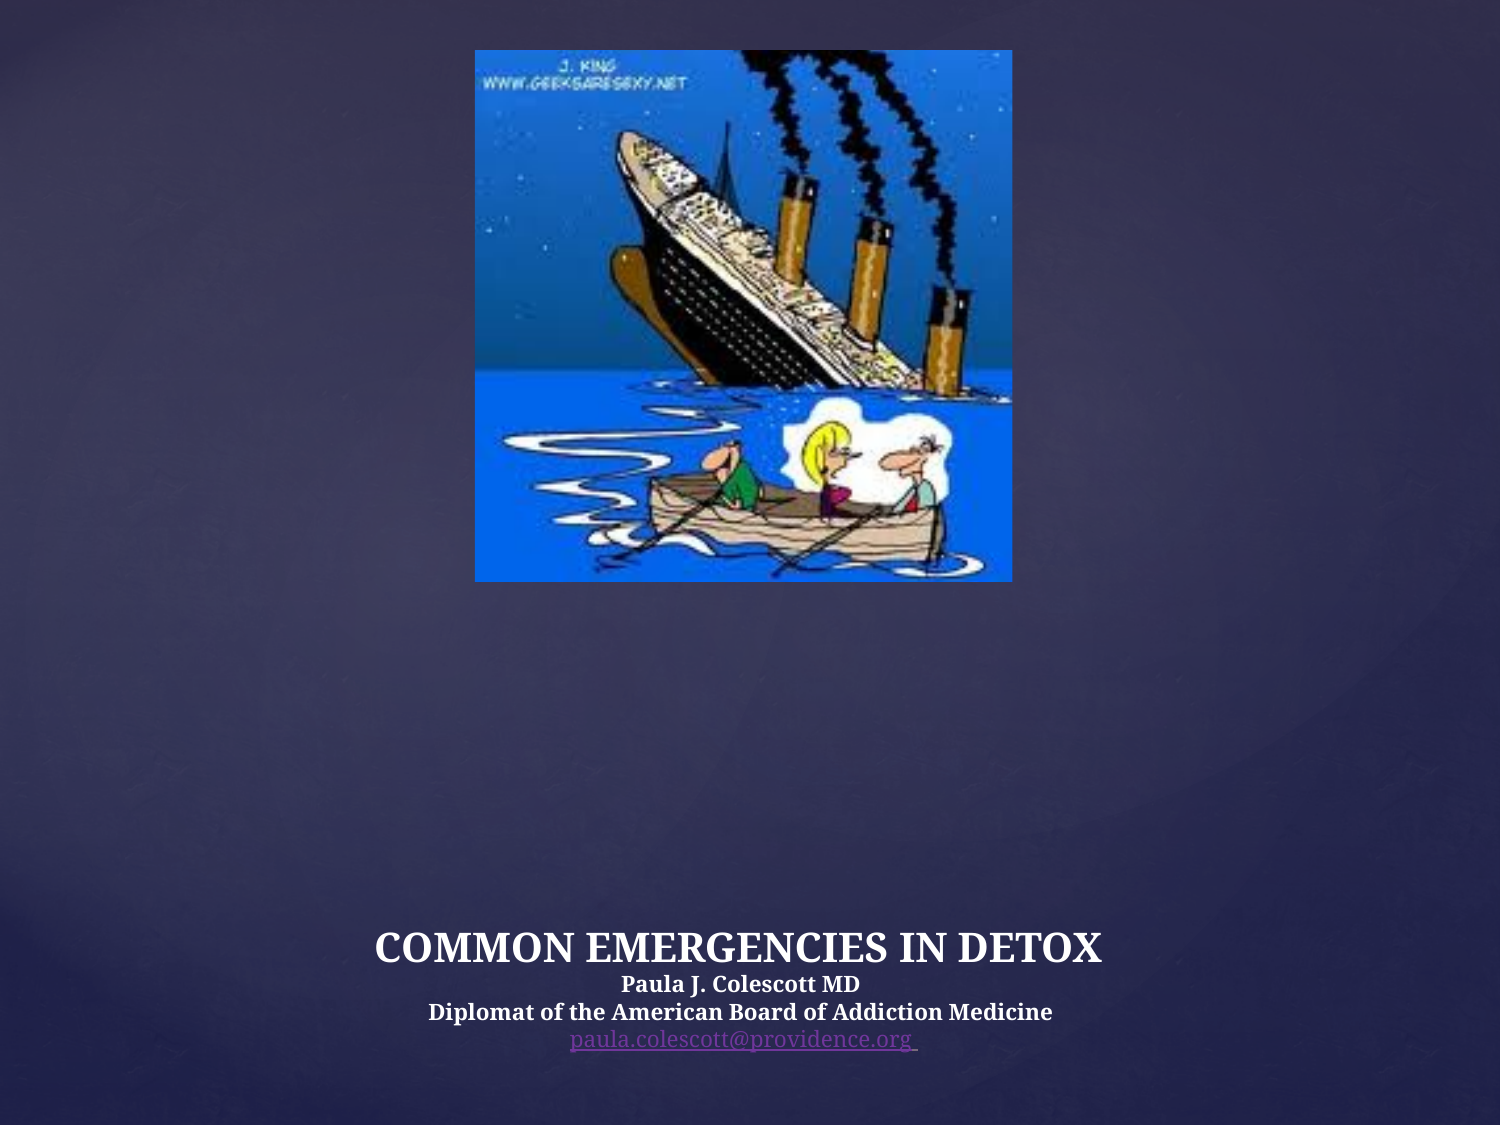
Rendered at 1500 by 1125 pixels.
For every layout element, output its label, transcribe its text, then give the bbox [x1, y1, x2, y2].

picture [474, 49, 1013, 582]
title COMMON EMERGENCIES IN DETOX Paula J. Colescott MD Diplomat of the American Board of Addiction Medicine paula.colescott@providence.org [125, 912, 1363, 1063]
